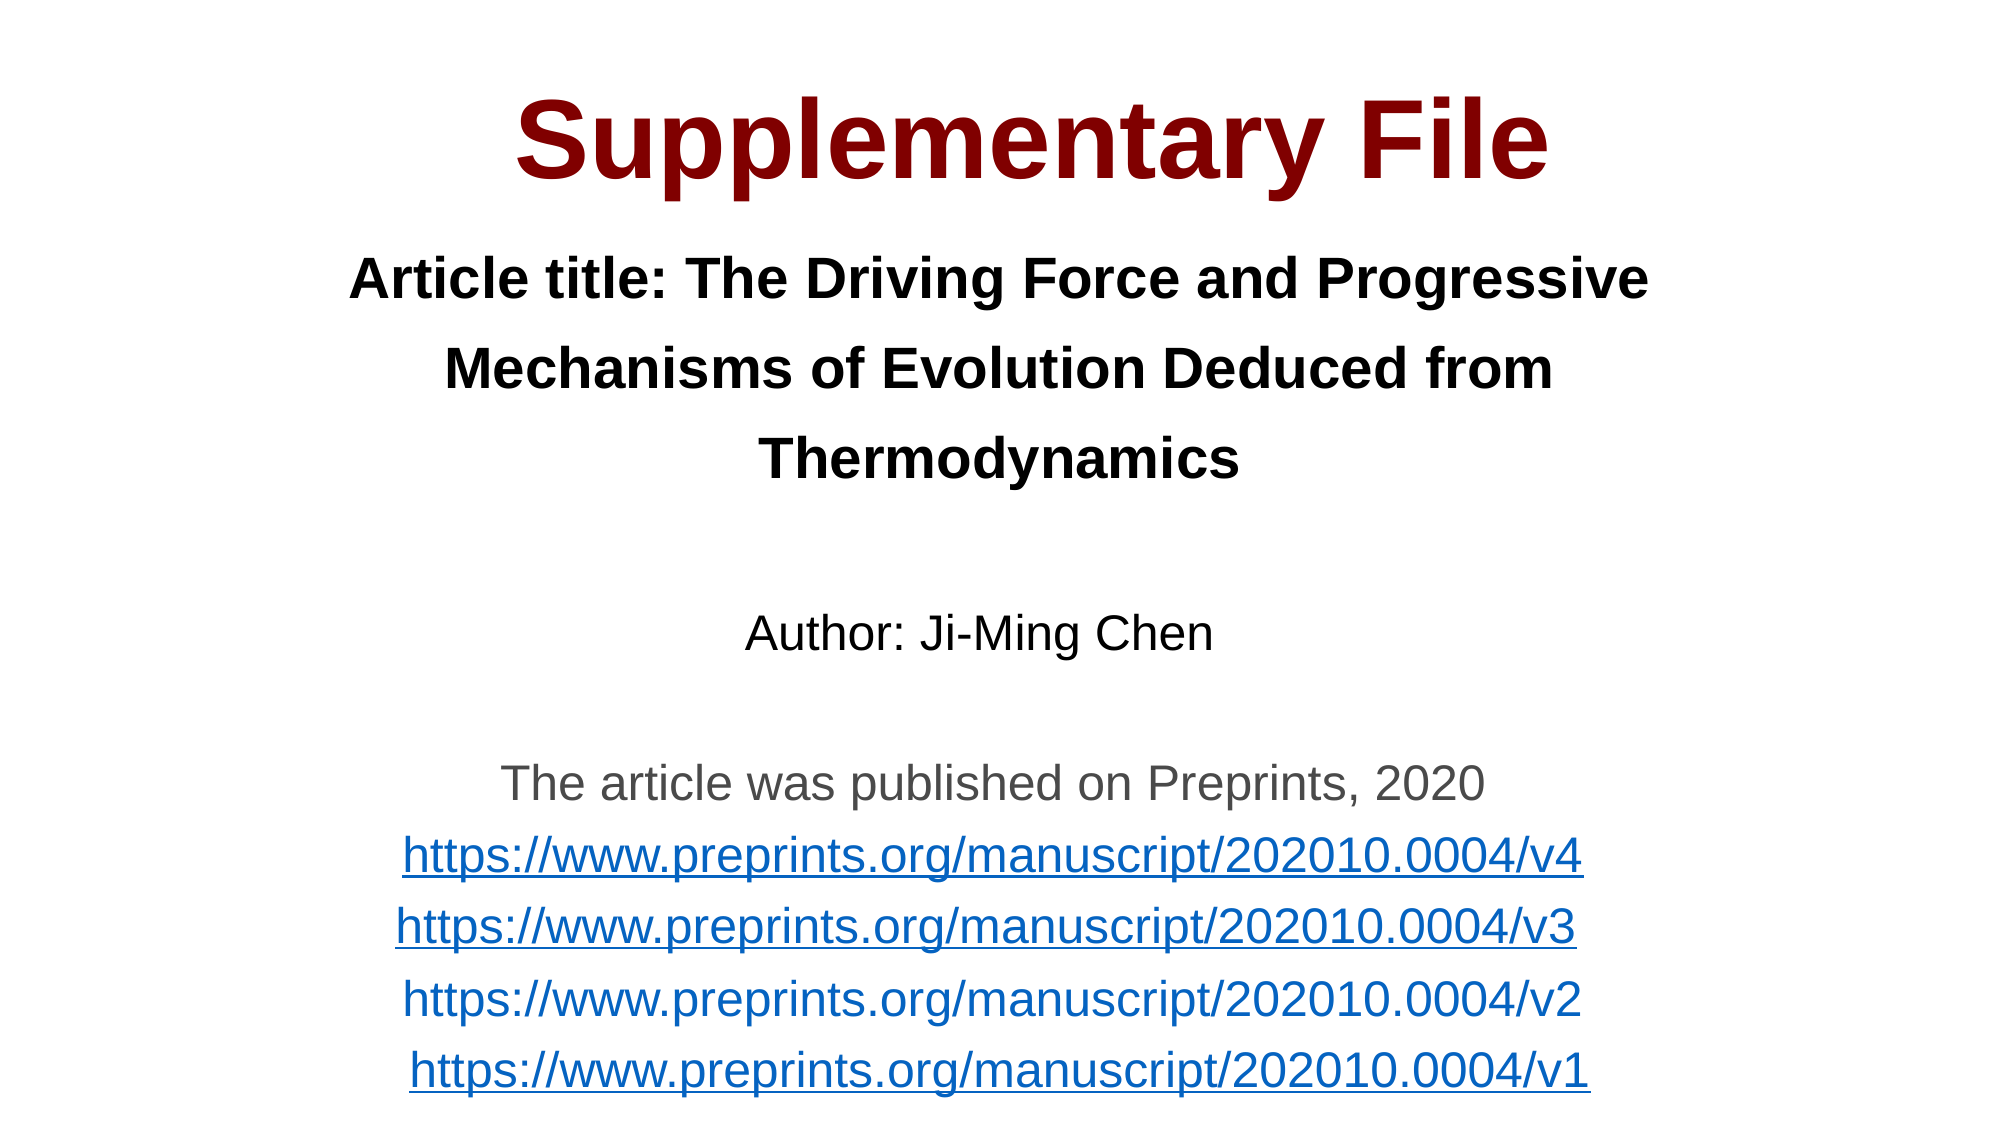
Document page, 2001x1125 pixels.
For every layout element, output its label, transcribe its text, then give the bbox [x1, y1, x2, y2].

subtitle Author: Ji-Ming Chen [249, 599, 1710, 689]
text_box Supplementary File [170, 66, 1896, 209]
text_box The article was published on Preprints, 2020 https://www.preprints.org/manuscript/202010.0004/v4 https://www.preprints.org/manuscript/202010.0004/v3 https://www.preprints.org/manuscript/202010.0004/v2 https://www.preprints.org/manuscript/202010.0004/v1 [290, 730, 1710, 1106]
title Article title: The Driving Force and Progressive Mechanisms of Evolution Deduced from Thermodynamics [249, 266, 1750, 498]
